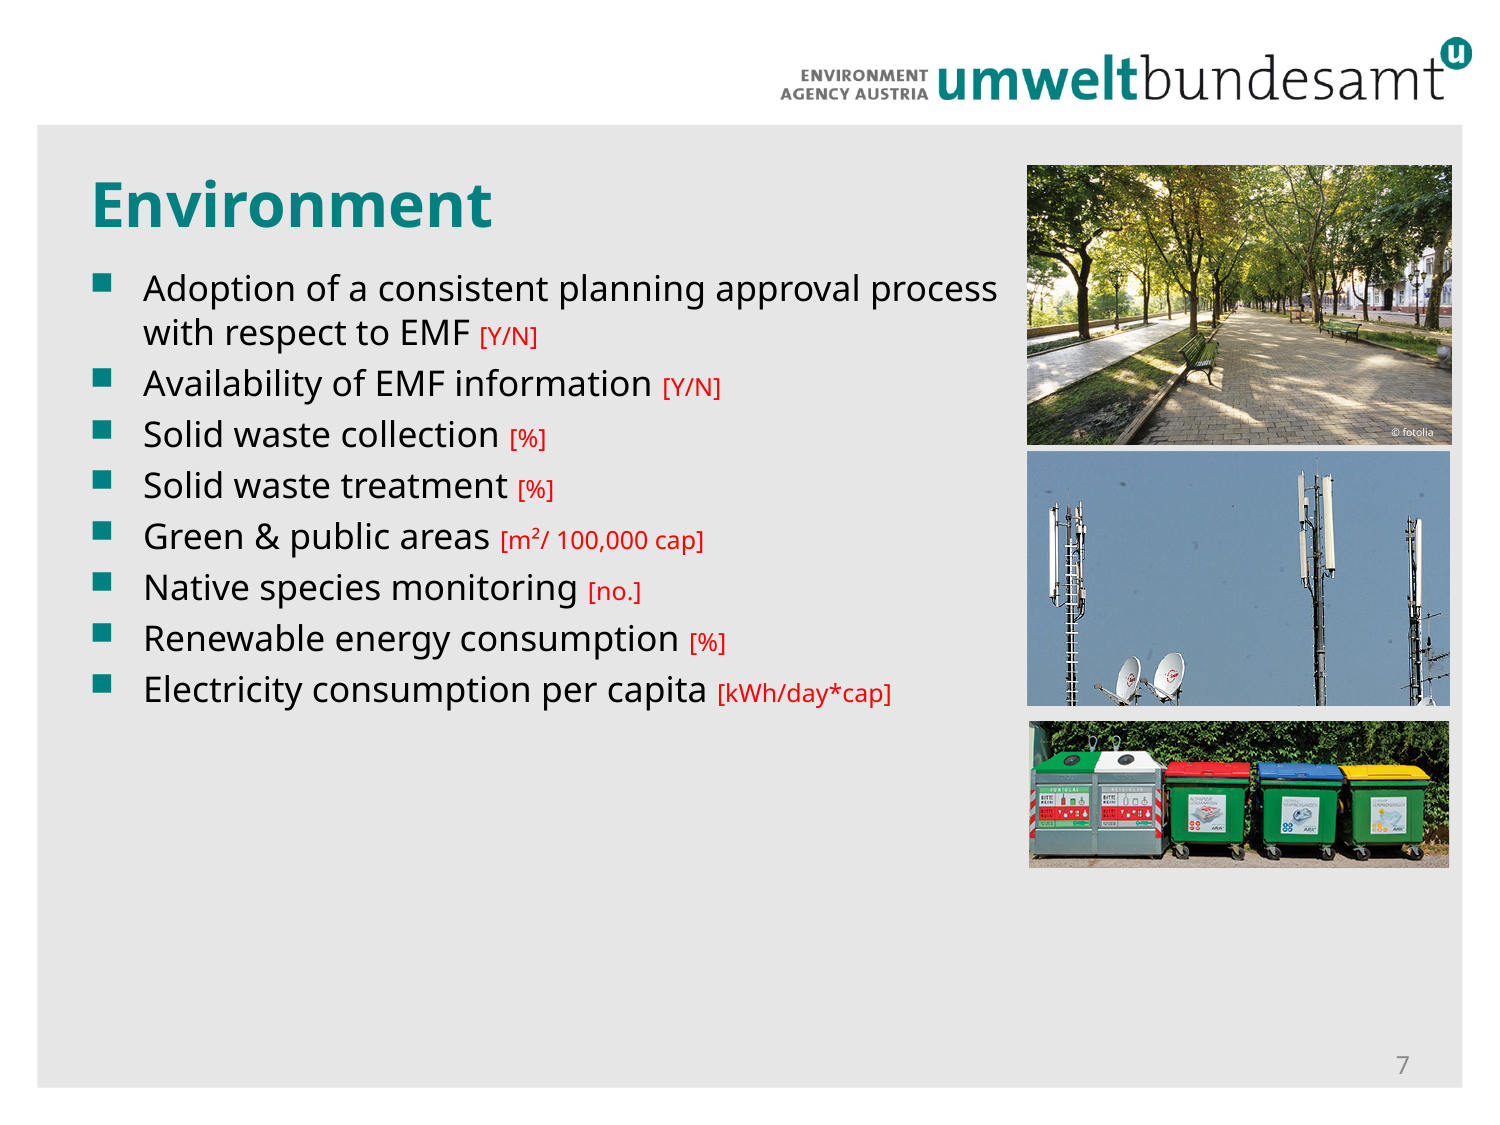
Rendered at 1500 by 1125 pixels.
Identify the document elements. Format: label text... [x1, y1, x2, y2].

list Adoption of a consistent planning approval process with respect to EMF [Y/N] Availability of EMF information [Y/N] Solid waste collection [%] Solid waste treatment [%] Green & public areas [m²/ 100,000 cap] Native species monitoring [no.] Renewable energy consumption [%] Electricity consumption per capita [kWh/day*cap] [75, 255, 1030, 1087]
picture [780, 37, 1472, 100]
slide_number 7 [1074, 1046, 1425, 1088]
picture [1028, 721, 1450, 868]
picture [1026, 165, 1452, 446]
title Environment [75, 129, 1425, 255]
picture [1026, 451, 1450, 706]
